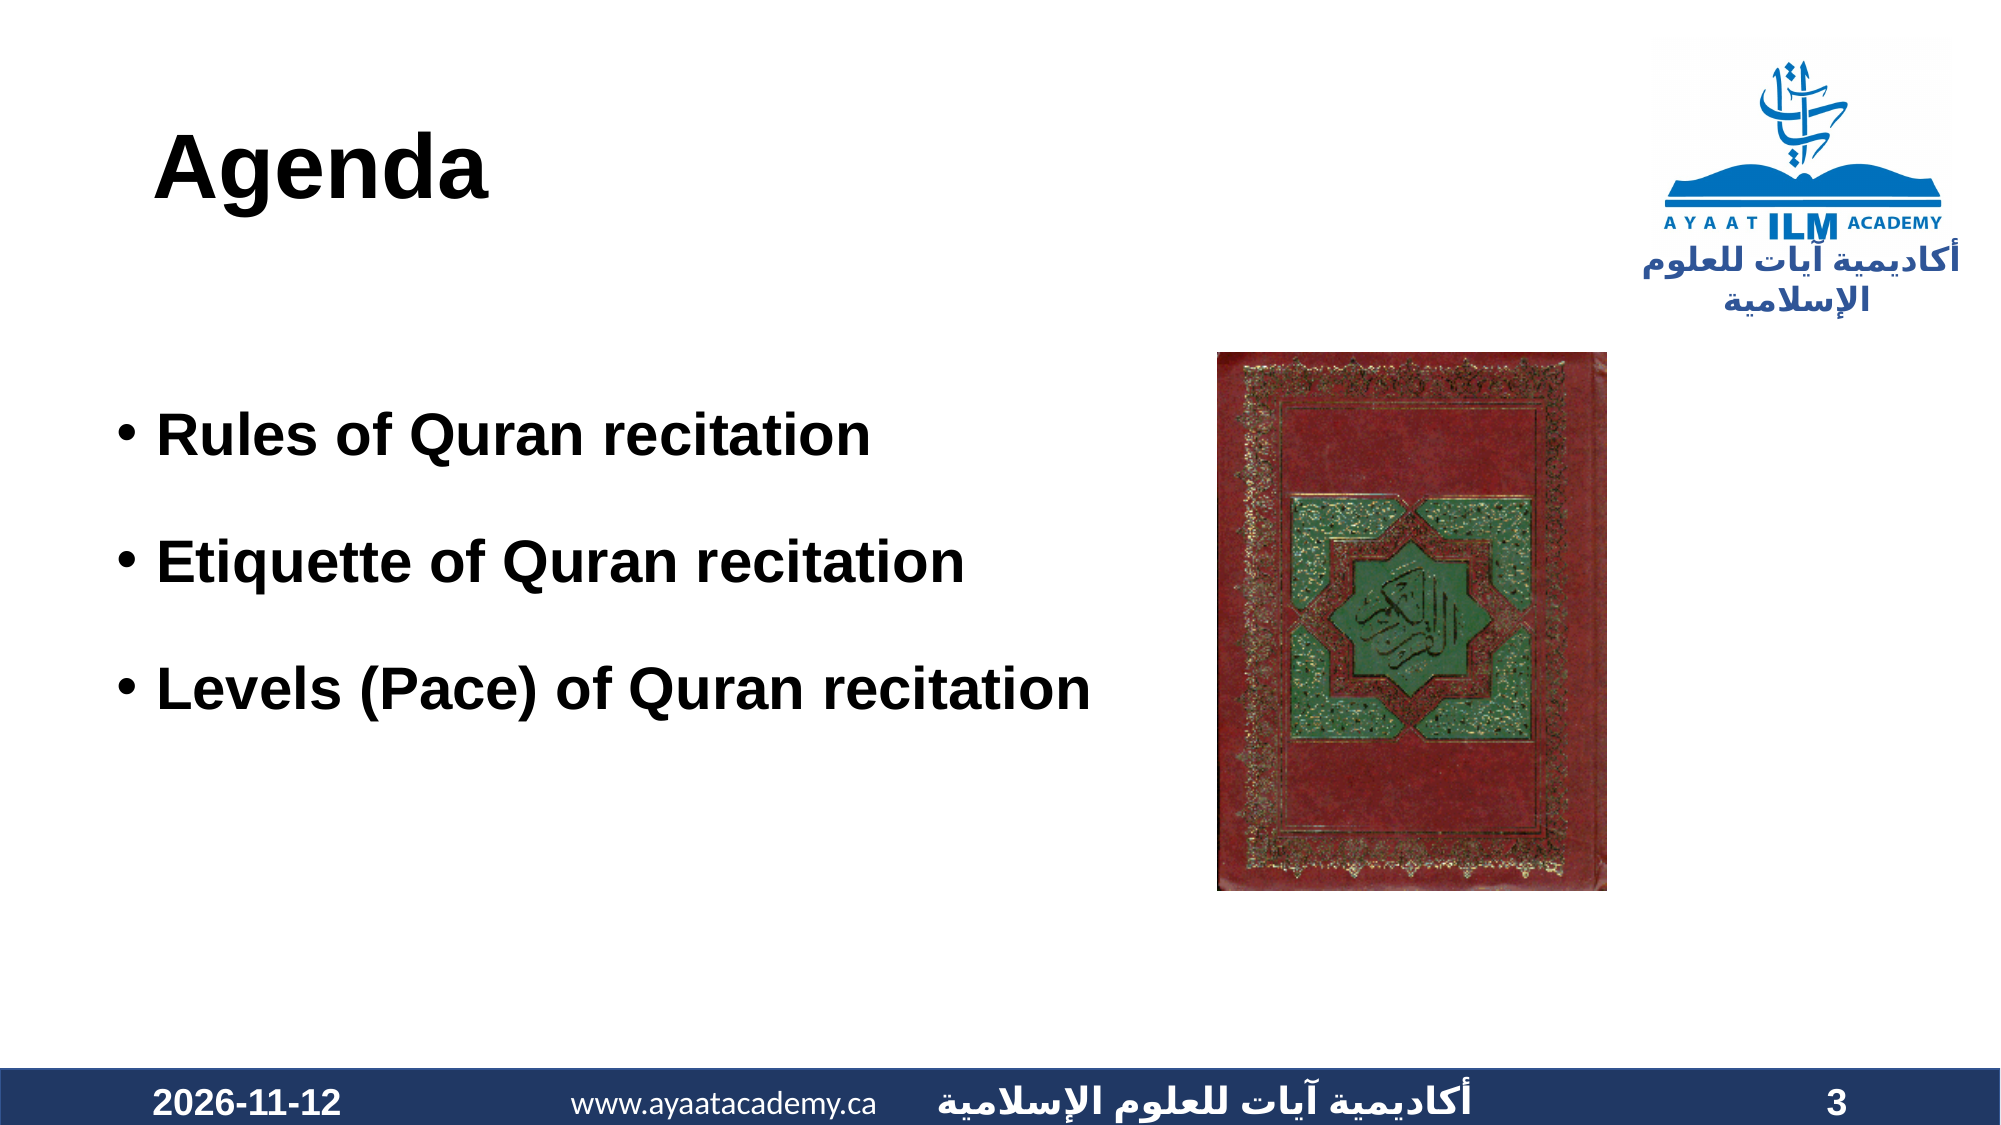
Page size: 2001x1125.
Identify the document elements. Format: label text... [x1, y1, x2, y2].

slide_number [137, 1070, 588, 1125]
list Rules of Quran recitation Etiquette of Quran recitation Levels (Pace) of Quran recitation [101, 352, 1117, 799]
picture [1217, 352, 1607, 891]
title Agenda [137, 59, 1863, 278]
slide_number 3 [1412, 1070, 1863, 1125]
picture [1651, 37, 1952, 257]
